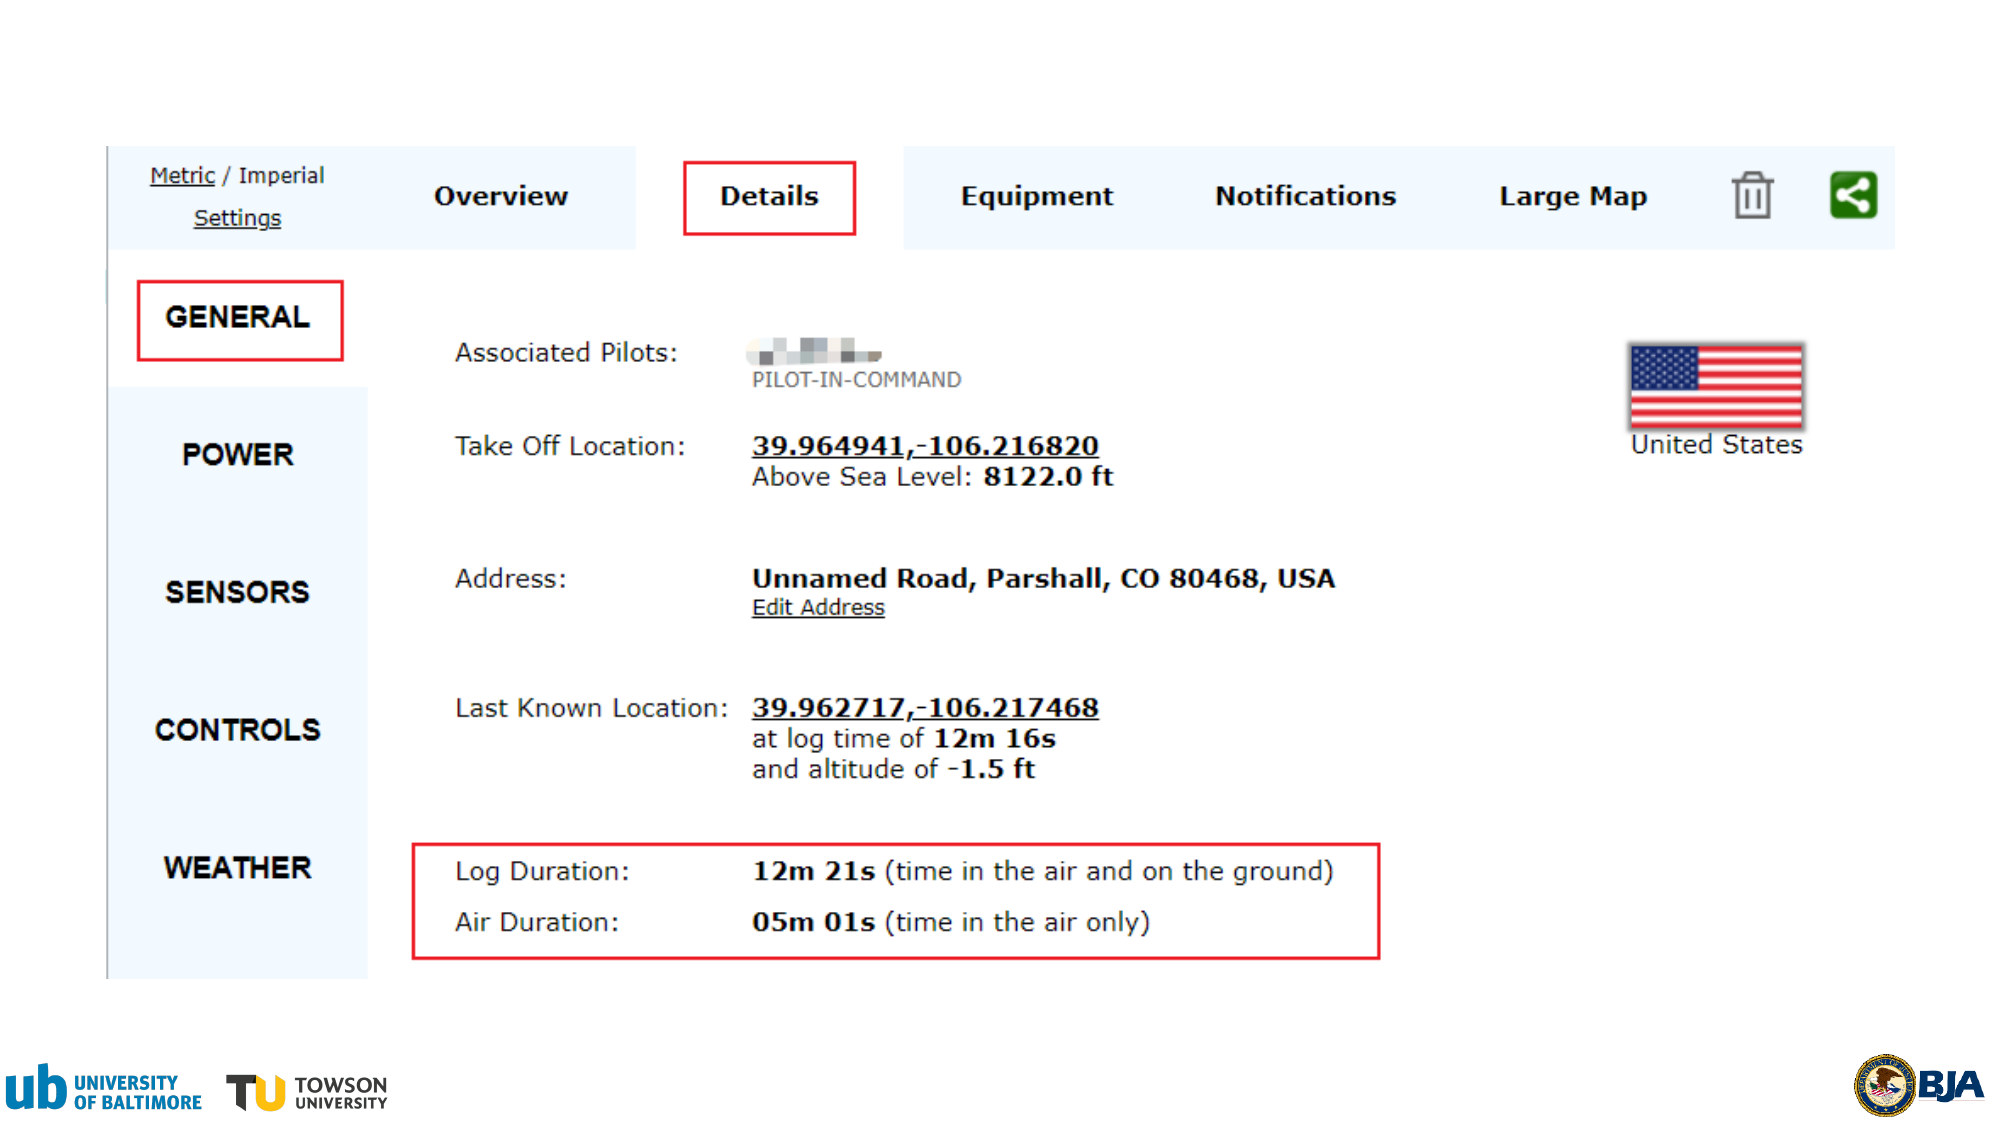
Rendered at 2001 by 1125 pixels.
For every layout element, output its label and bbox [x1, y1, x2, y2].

picture [0, 1031, 407, 1125]
picture [105, 146, 1895, 979]
picture [1854, 1054, 1986, 1117]
